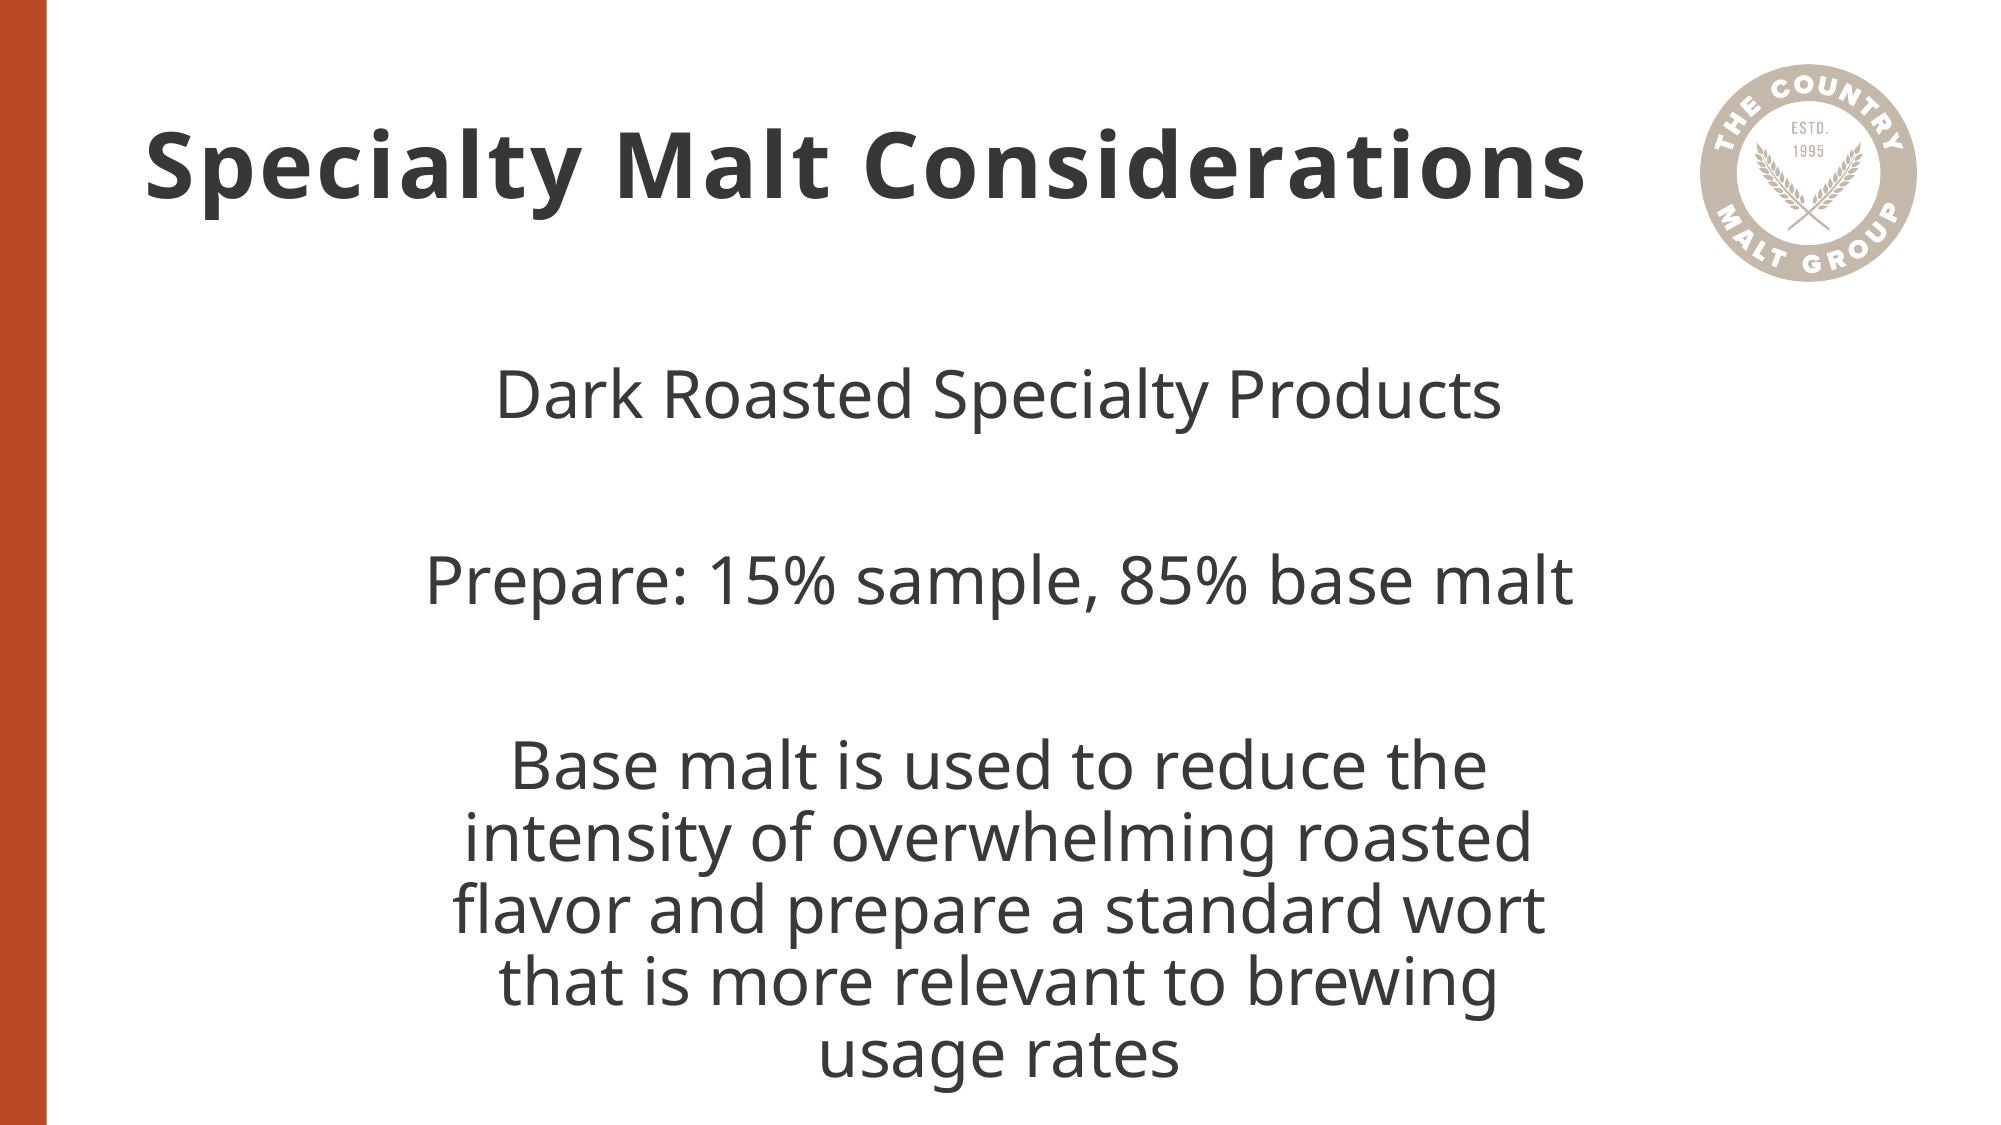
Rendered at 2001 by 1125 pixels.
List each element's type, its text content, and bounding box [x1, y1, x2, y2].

title Specialty Malt Considerations [130, 112, 1618, 228]
picture [1700, 64, 1917, 282]
text_box Dark Roasted Specialty Products Prepare: 15% sample, 85% base malt Base malt is used to reduce the intensity of overwhelming roasted flavor and prepare a standard wort that is more relevant to brewing usage rates [387, 353, 1613, 1125]
